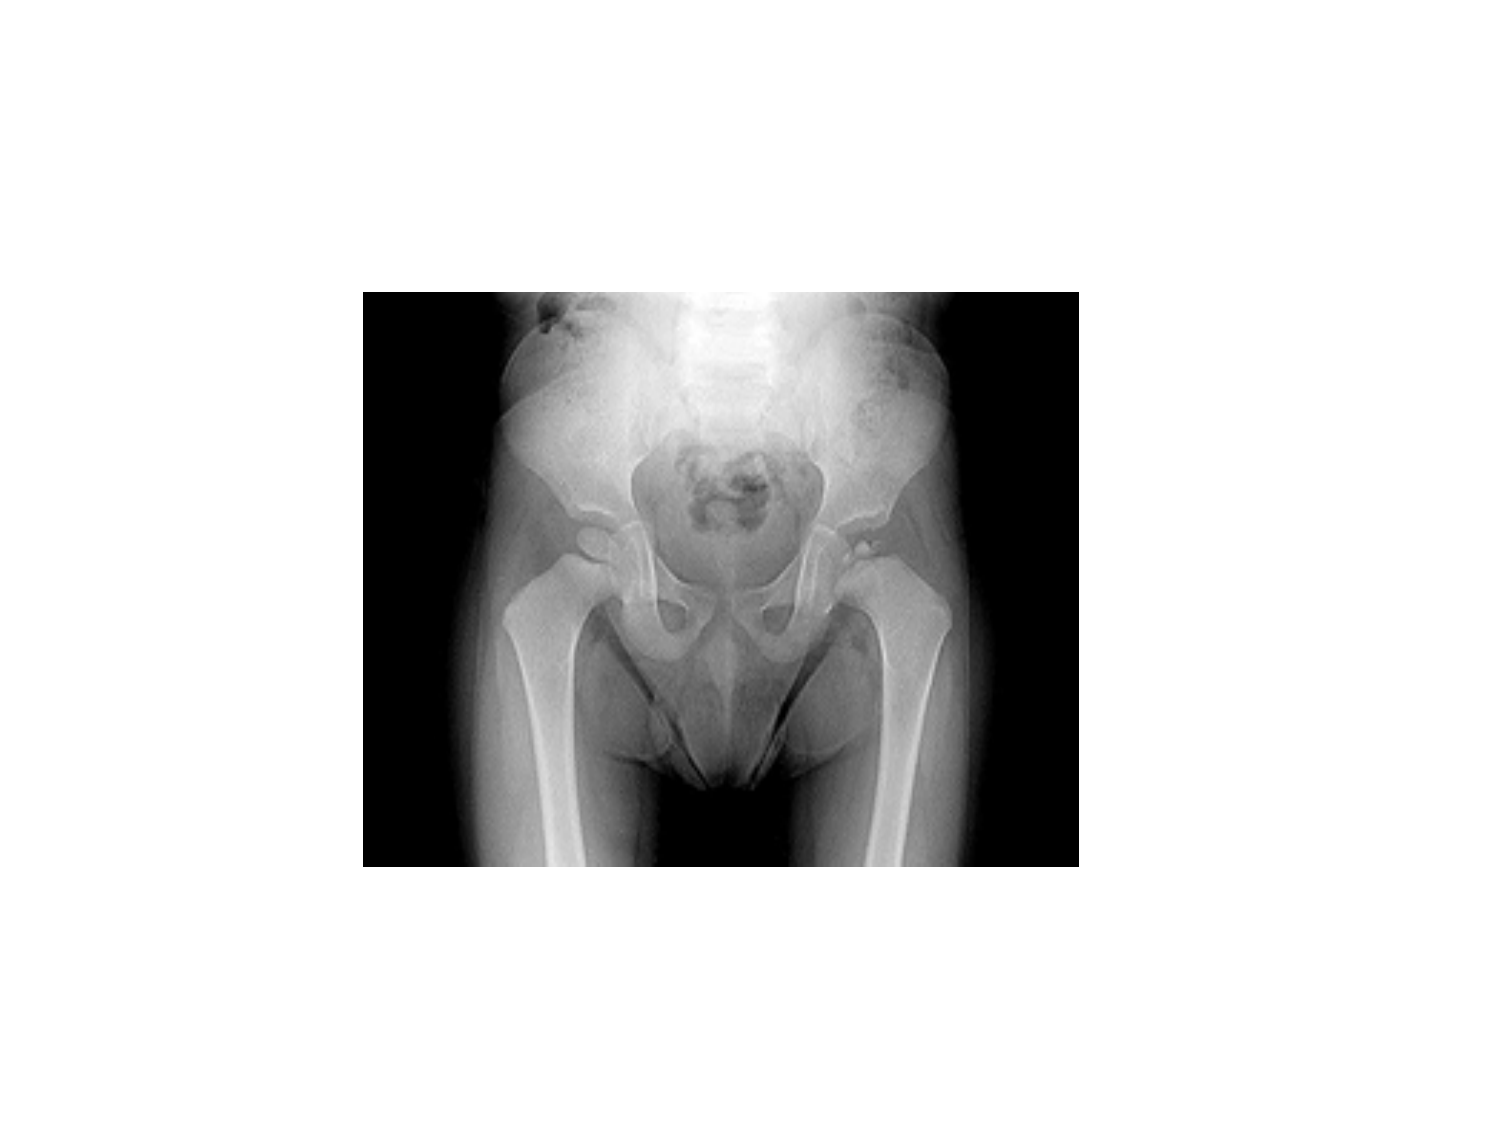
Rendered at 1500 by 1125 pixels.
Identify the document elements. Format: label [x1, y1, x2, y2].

list [363, 292, 1079, 868]
